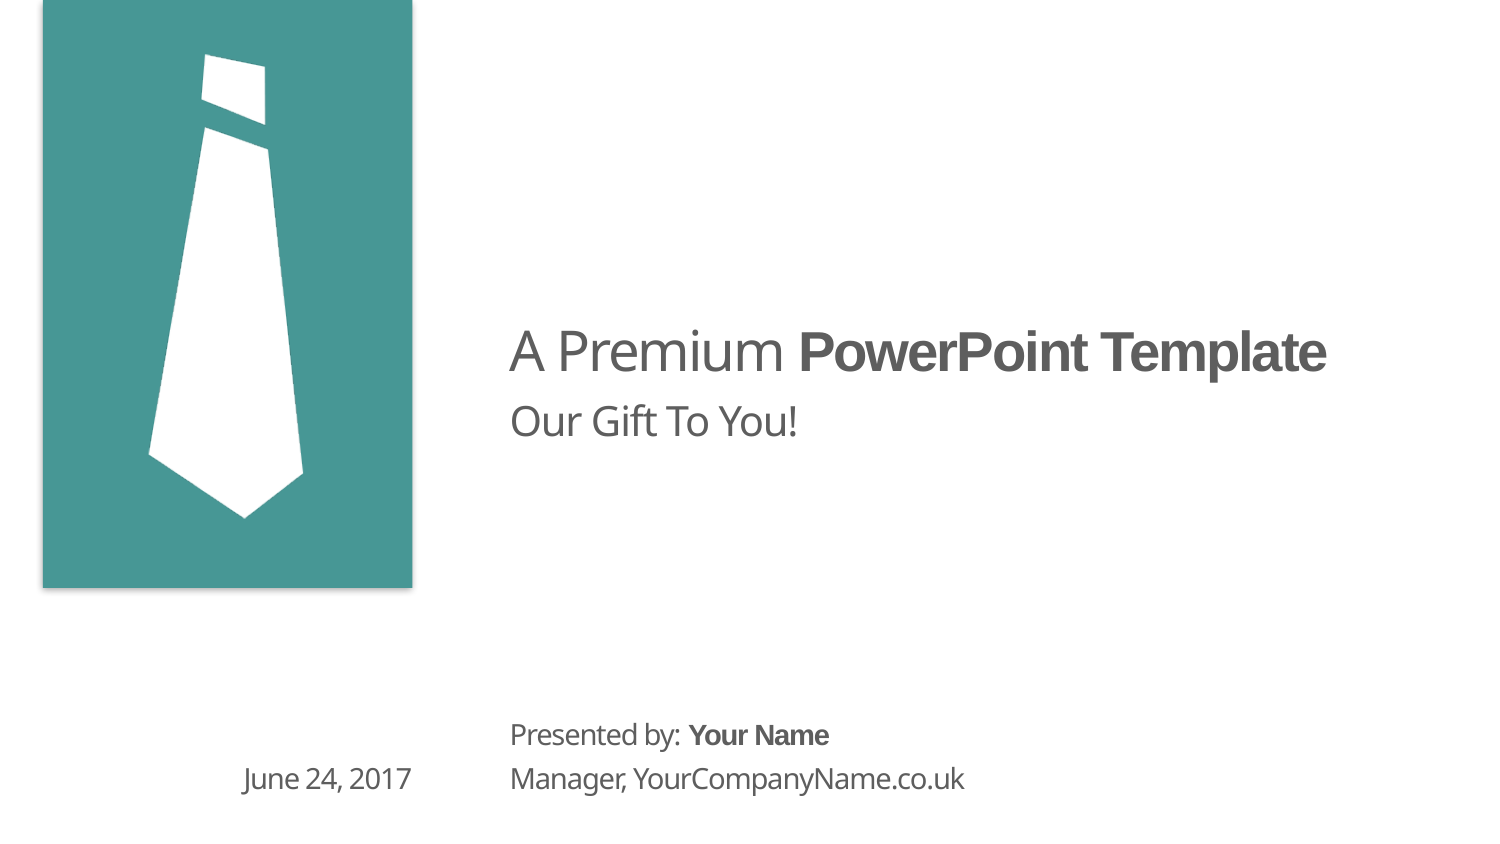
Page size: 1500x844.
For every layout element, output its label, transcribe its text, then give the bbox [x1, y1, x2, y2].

picture [137, 0, 318, 631]
subtitle Our Gift To You! [509, 400, 1409, 505]
list June 24, 2017 [50, 675, 413, 797]
title A Premium PowerPoint Template [509, 257, 1409, 384]
list Presented by: Your Name Manager, YourCompanyName.co.uk [509, 675, 1409, 797]
